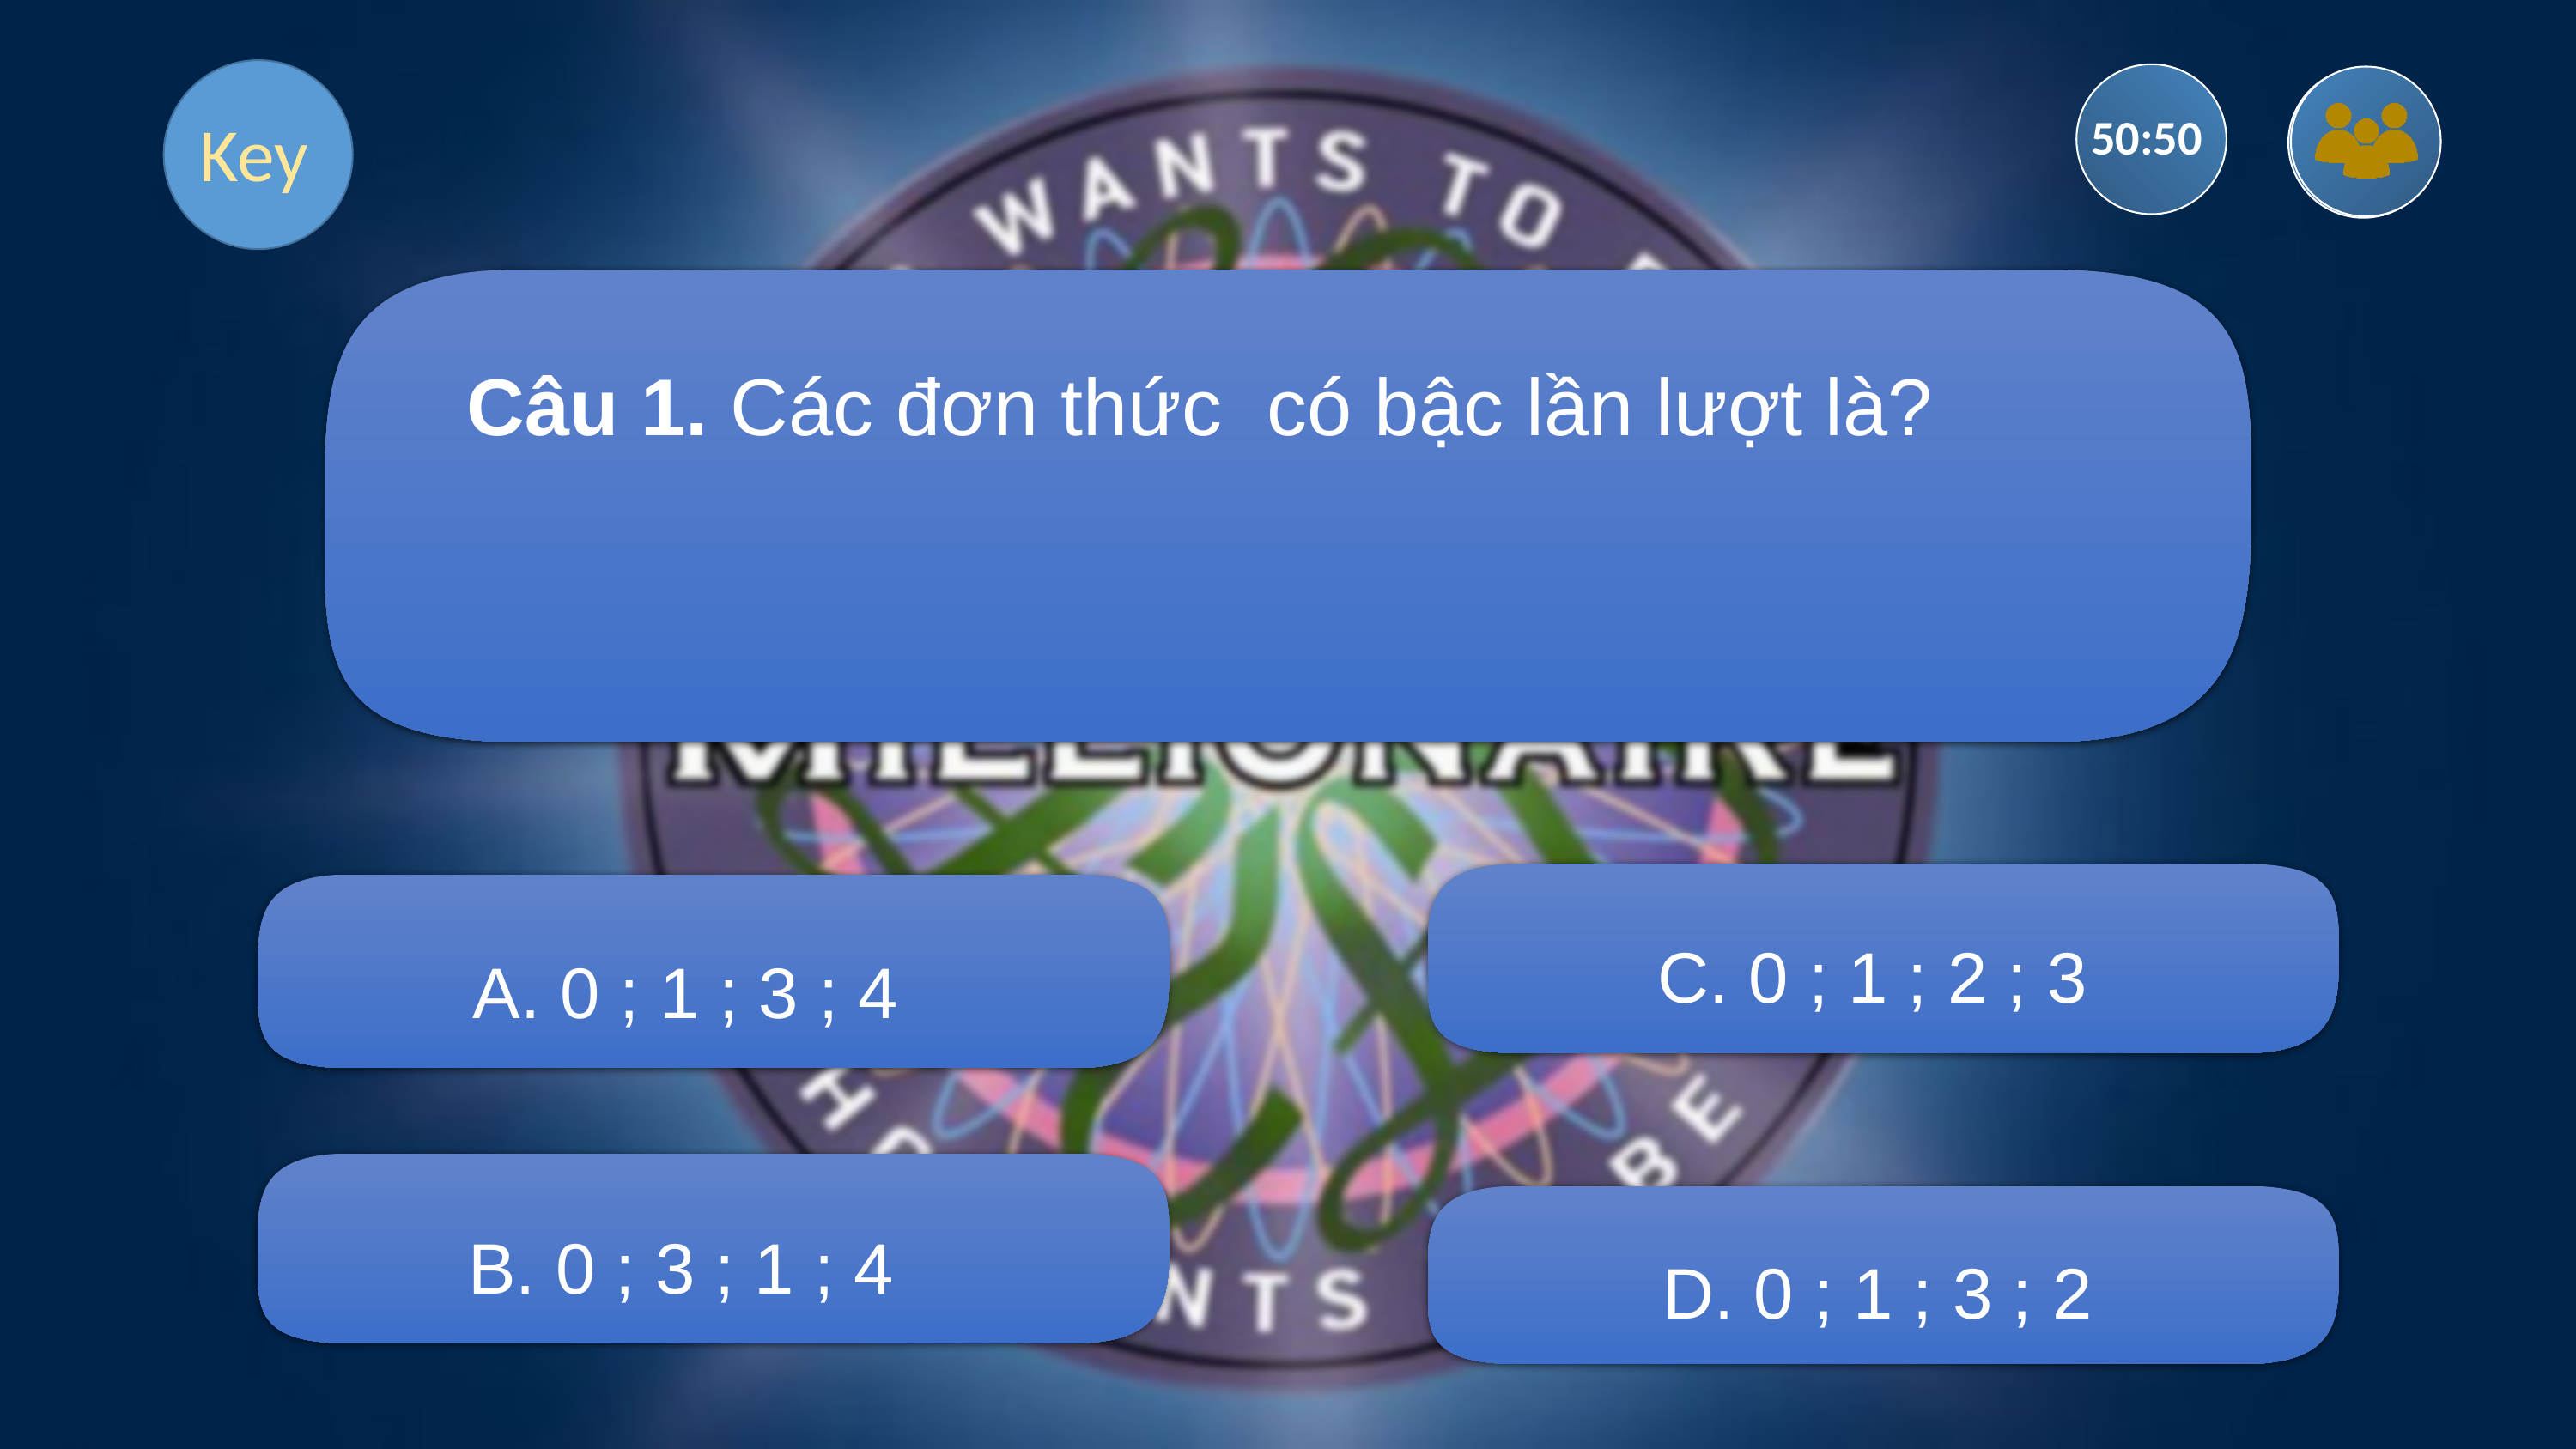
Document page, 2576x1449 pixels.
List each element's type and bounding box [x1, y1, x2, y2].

picture [0, 0, 2576, 1449]
text_box [2290, 66, 2441, 217]
text_box [163, 60, 353, 250]
text_box [2076, 64, 2227, 215]
